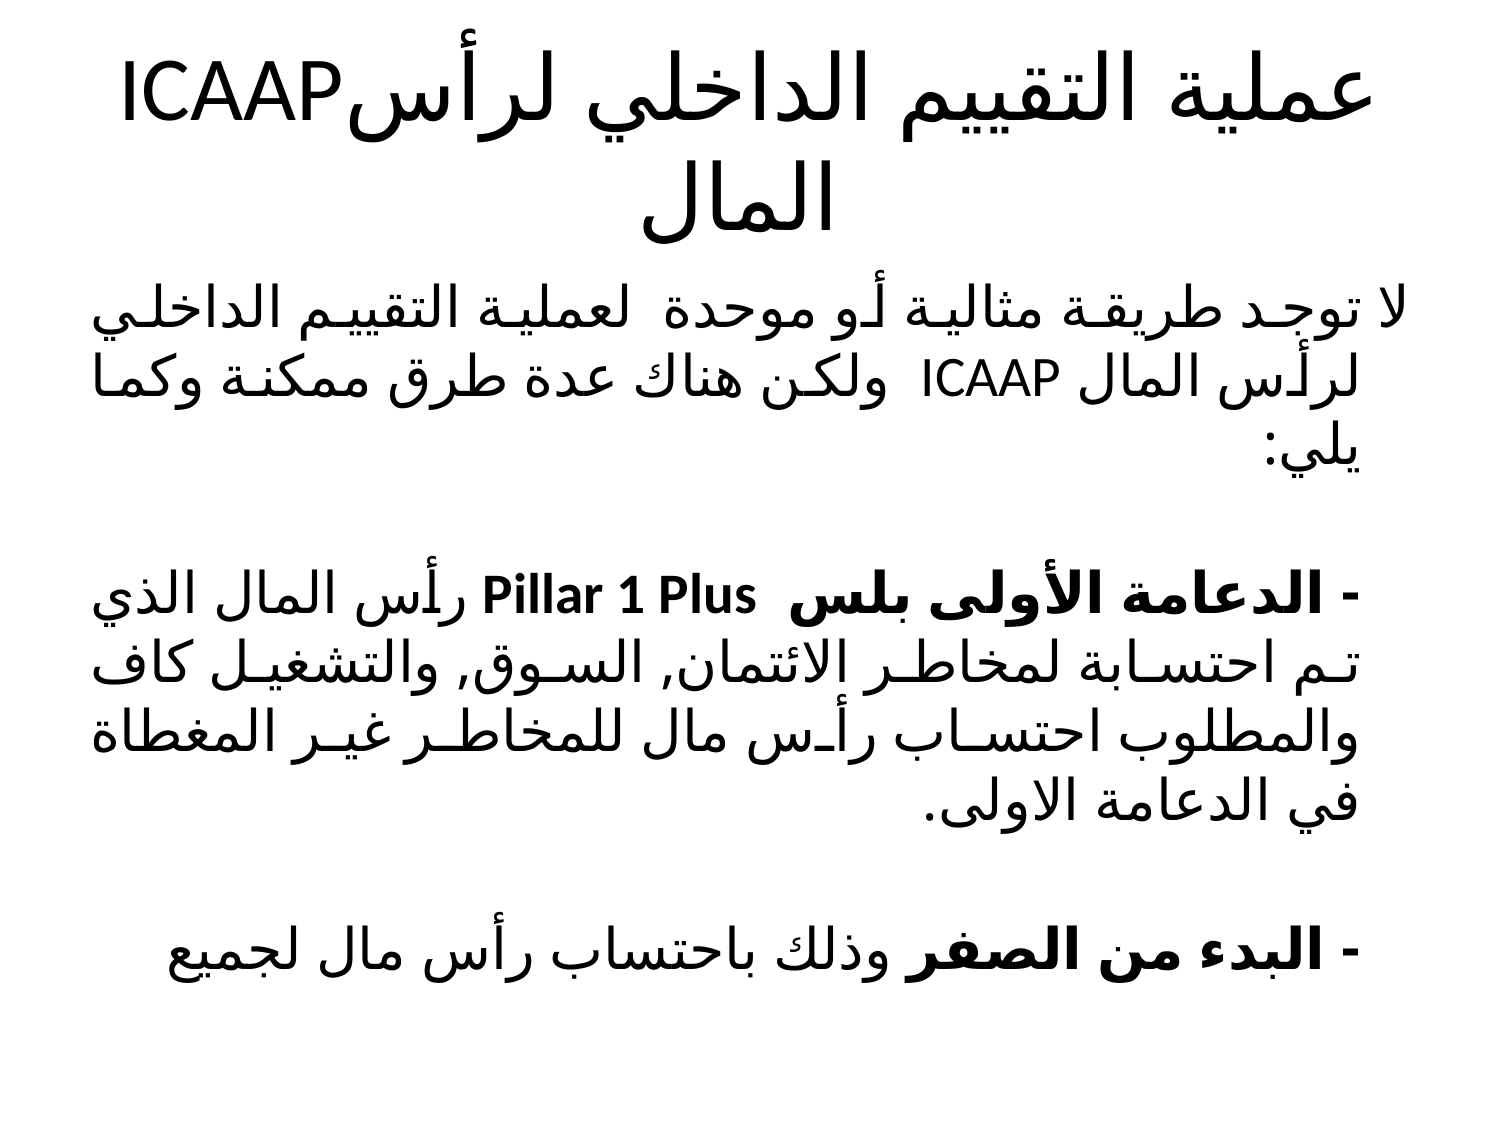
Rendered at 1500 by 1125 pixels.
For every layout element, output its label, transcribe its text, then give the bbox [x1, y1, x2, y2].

list لا توجد طريقة مثالية أو موحدة لعملية التقييم الداخلي لرأس المال ICAAP ولكن هناك عدة طرق ممكنة وكما يلي: - الدعامة الأولى بلس Pillar 1 Plus رأس المال الذي تم احتسابة لمخاطر الائتمان, السوق, والتشغيل كاف والمطلوب احتساب رأس مال للمخاطر غير المغطاة في الدعامة الاولى. - البدء من الصفر وذلك باحتساب رأس مال لجميع [75, 262, 1425, 1005]
title ICAAPعملية التقييم الداخلي لرأس المال [75, 45, 1425, 233]
